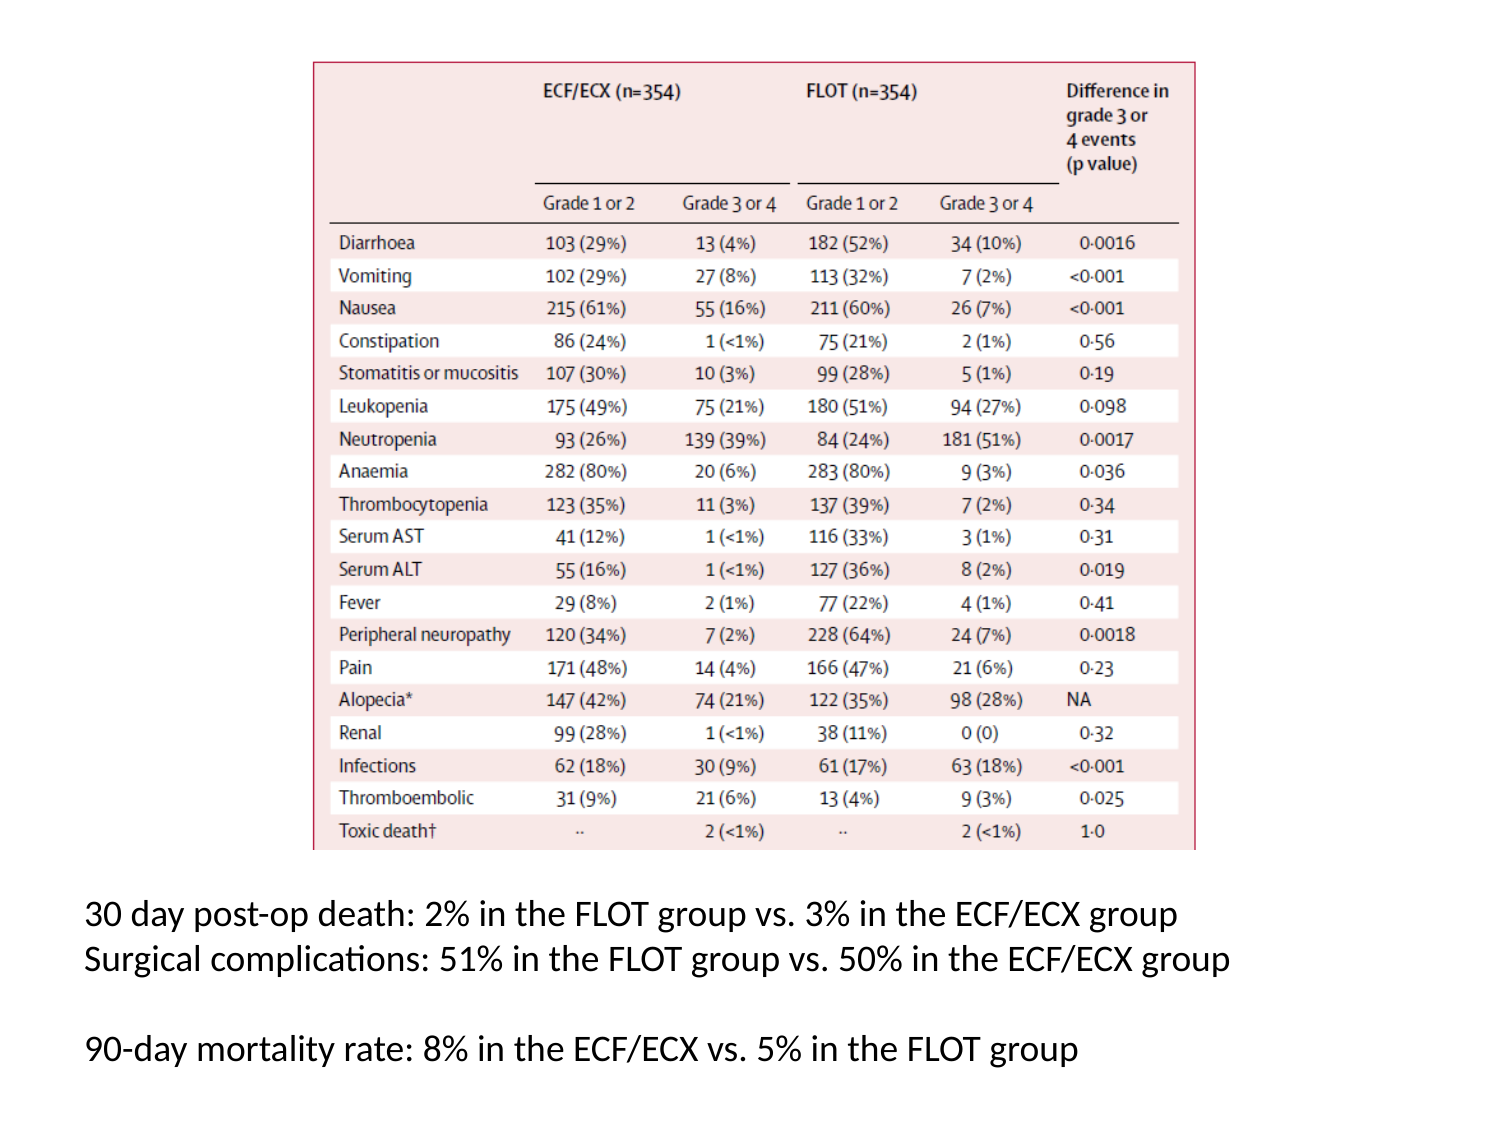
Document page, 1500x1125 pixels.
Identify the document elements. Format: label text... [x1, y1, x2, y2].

text_box 30 day post-op death: 2% in the FLOT group vs. 3% in the ECF/ECX group Surgical complications: 51% in the FLOT group vs. 50% in the ECF/ECX group 90-day mortality rate: 8% in the ECF/ECX vs. 5% in the FLOT group [69, 881, 1417, 1077]
picture [300, 42, 1212, 850]
